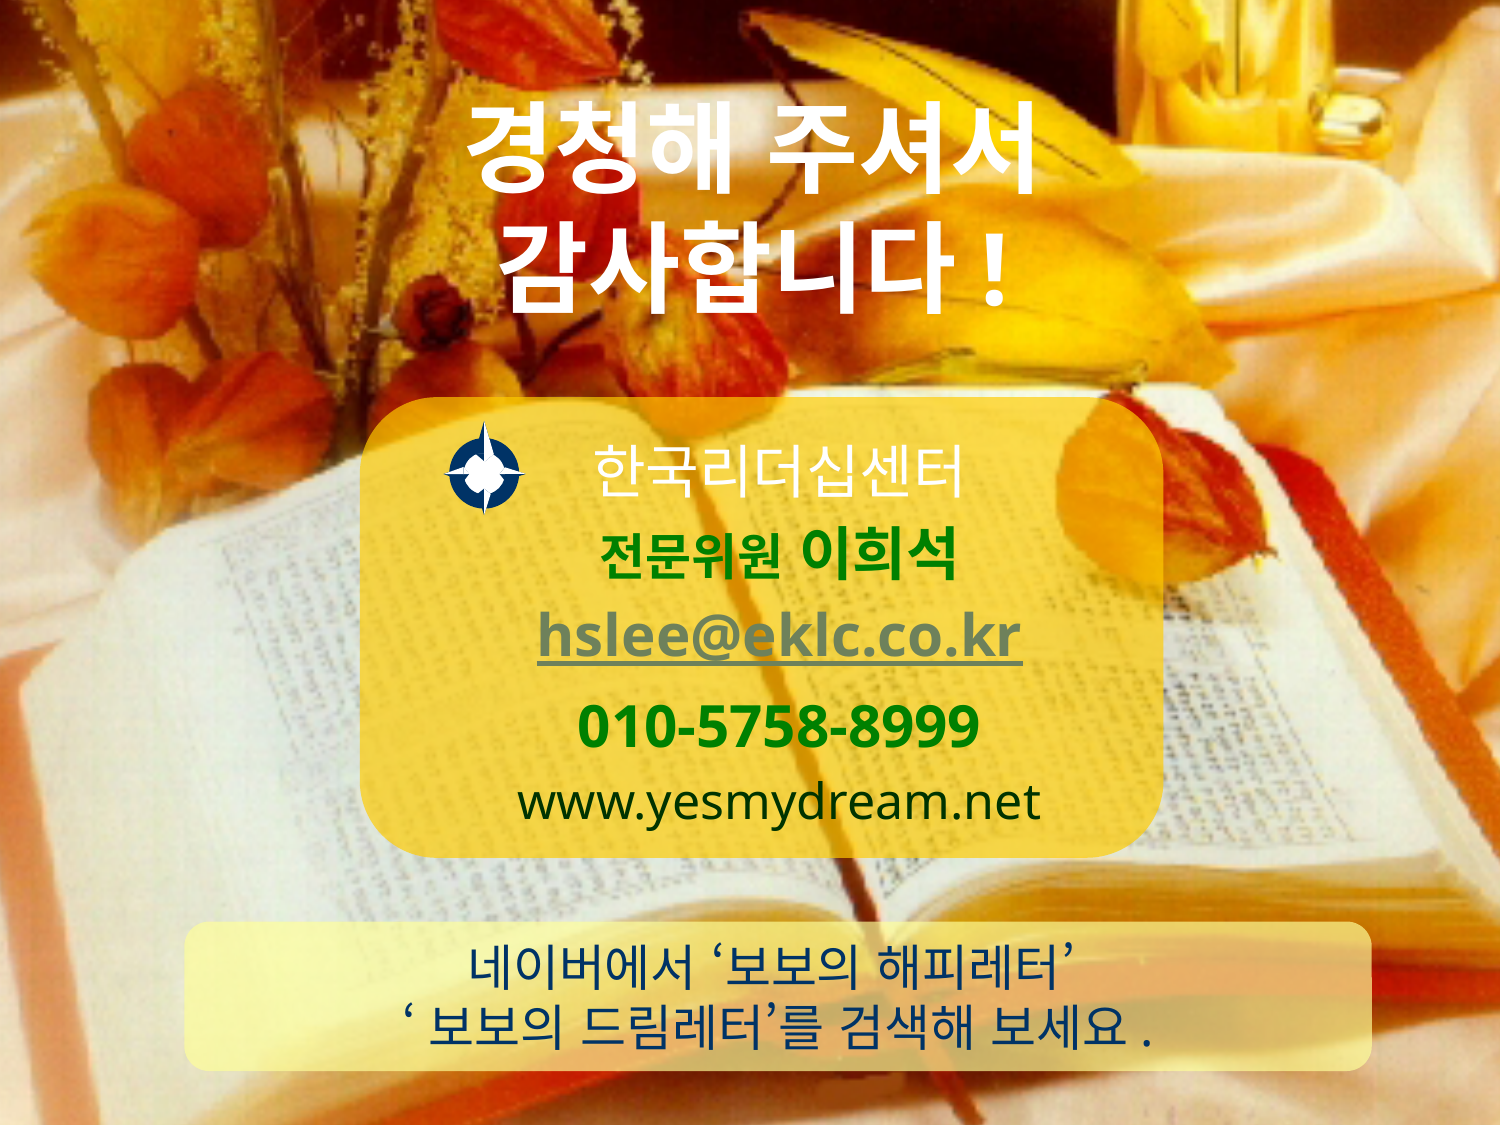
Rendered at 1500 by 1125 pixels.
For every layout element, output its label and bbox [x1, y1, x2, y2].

text_box [442, 420, 526, 516]
picture [0, 0, 1500, 1125]
